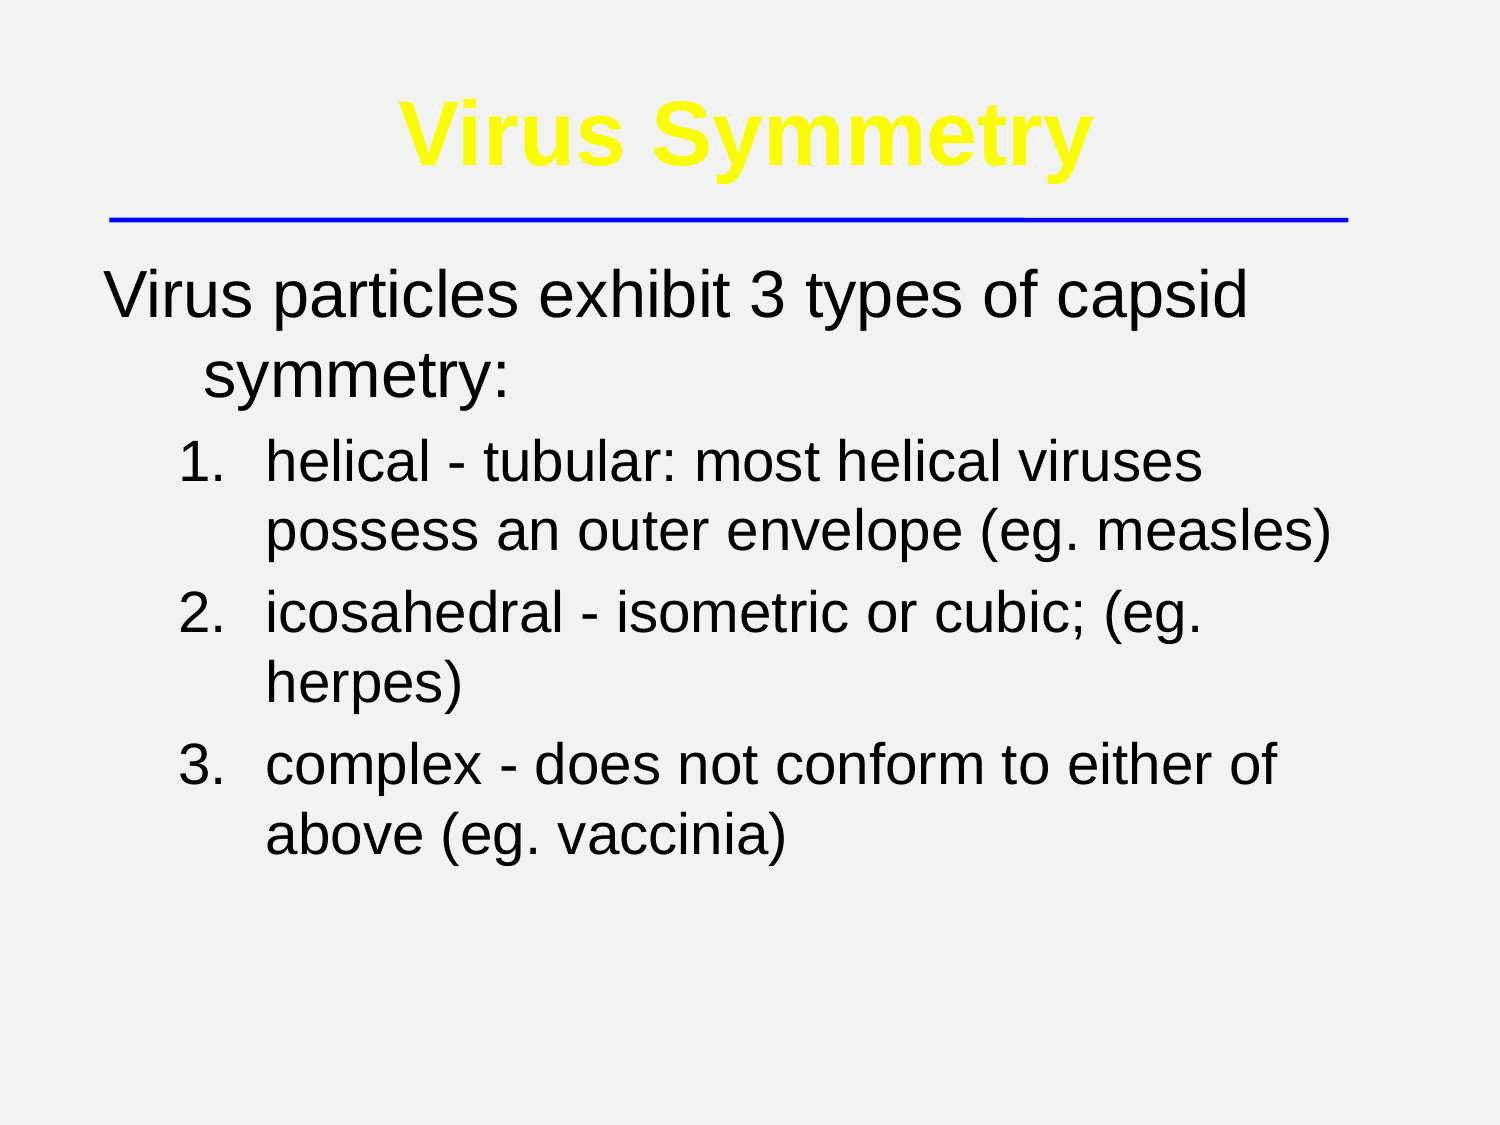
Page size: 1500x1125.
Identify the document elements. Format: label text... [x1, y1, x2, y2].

title Virus Symmetry [109, 66, 1385, 192]
list Virus particles exhibit 3 types of capsid symmetry: helical - tubular: most helical viruses possess an outer envelope (eg. measles) icosahedral - isometric or cubic; (eg. herpes) complex - does not conform to either of above (eg. vaccinia) [88, 243, 1433, 1044]
